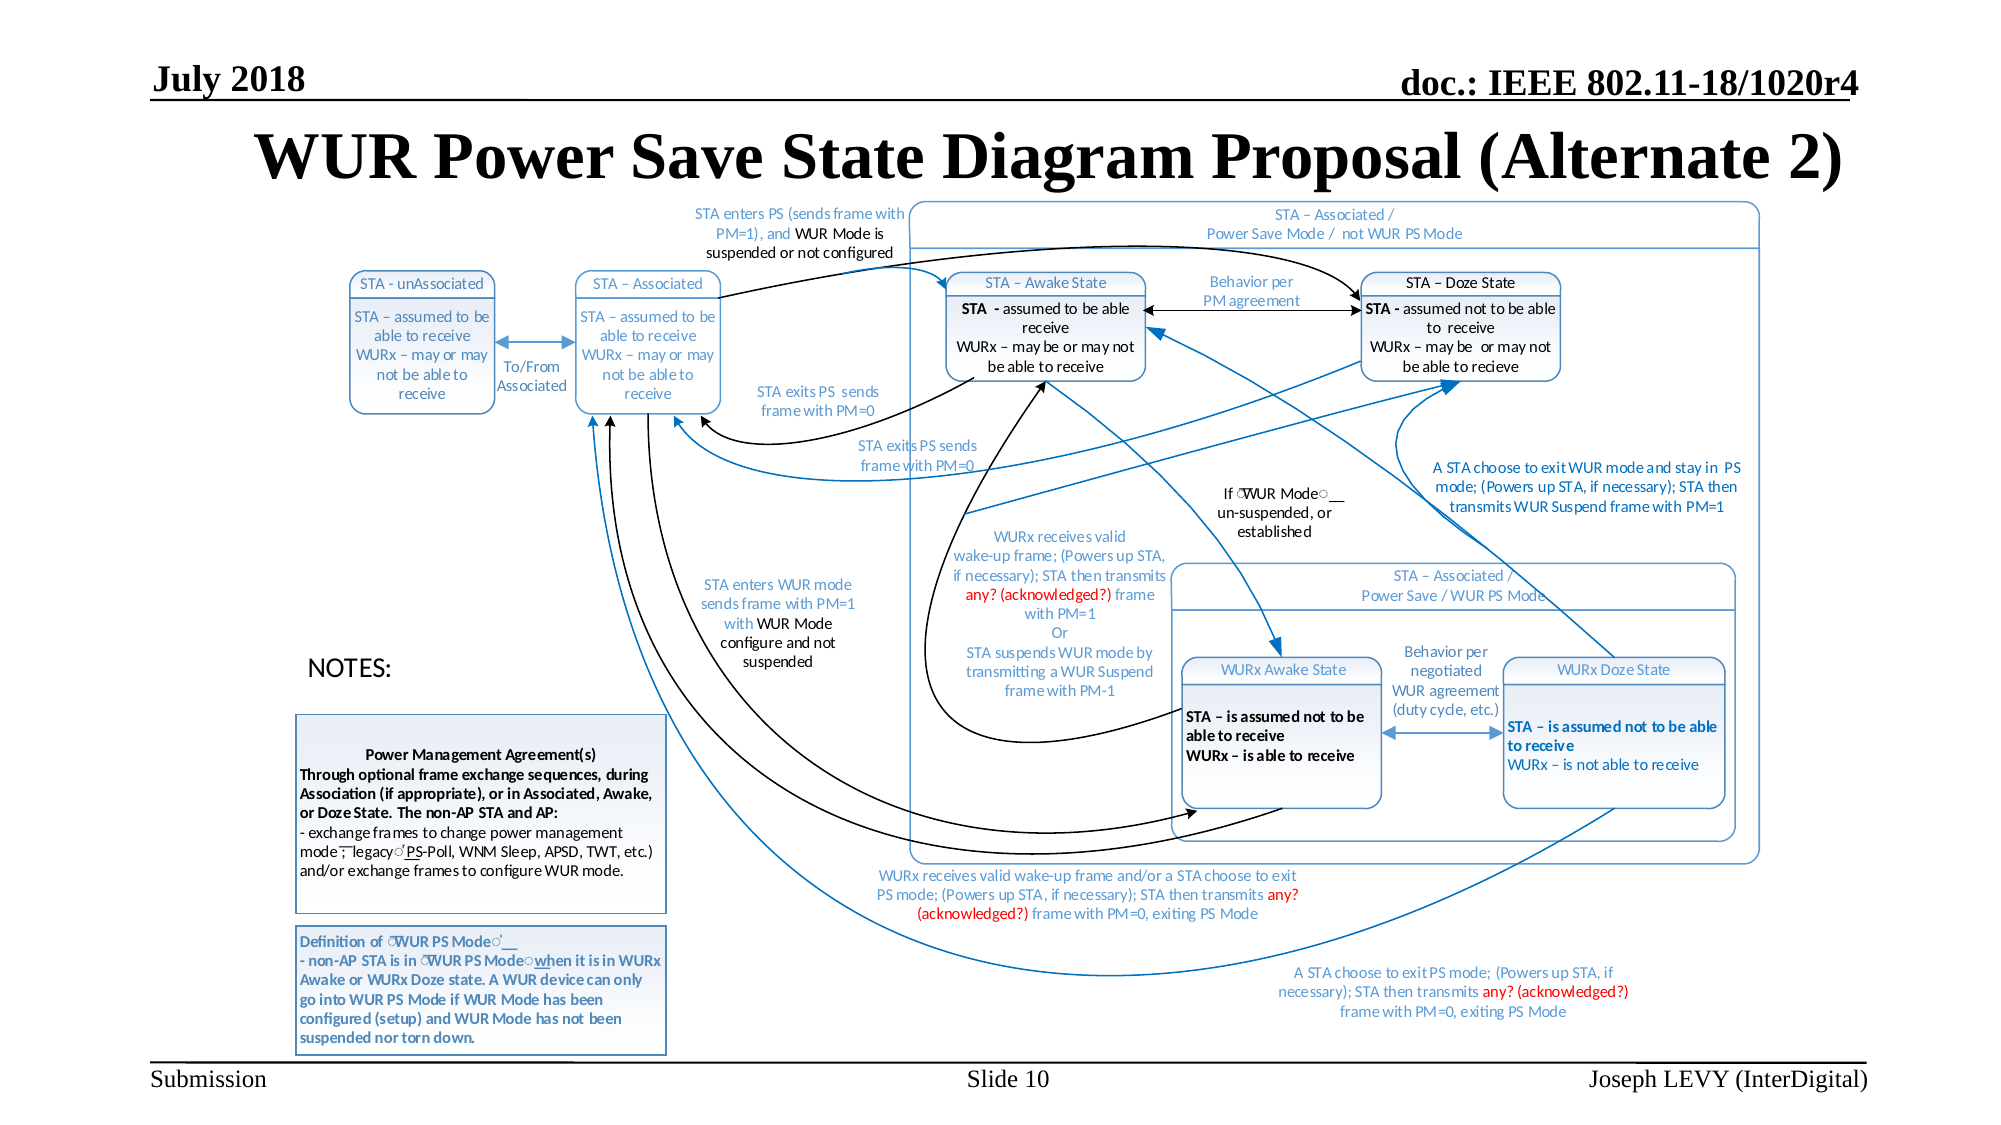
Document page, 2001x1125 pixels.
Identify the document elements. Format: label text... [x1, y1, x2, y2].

slide_number Slide 10 [950, 1064, 1067, 1123]
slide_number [152, 54, 563, 100]
picture [289, 198, 1761, 1056]
title WUR Power Save State Diagram Proposal (Alternate 2) [149, 112, 1951, 193]
footer Joseph LEVY (InterDigital) [1171, 1061, 1869, 1093]
